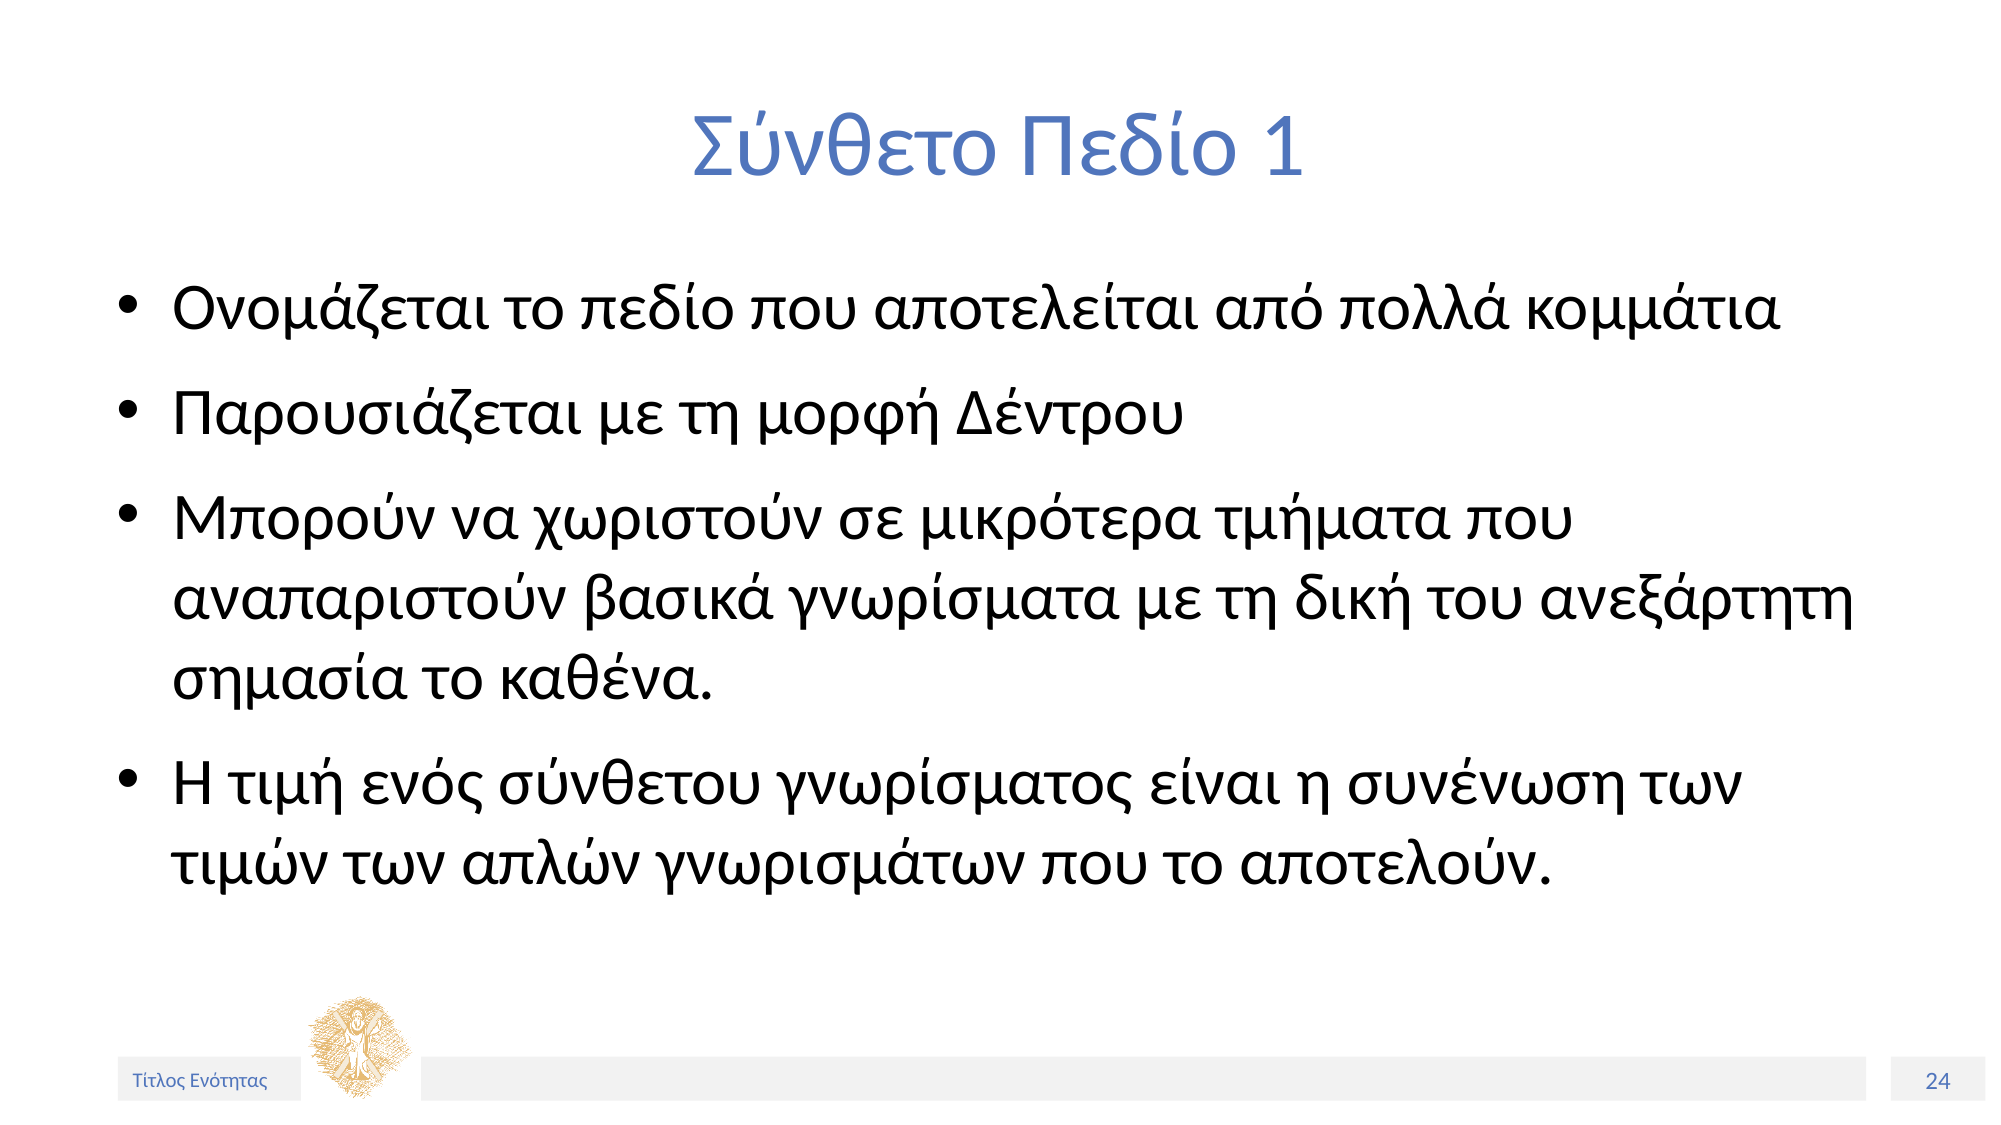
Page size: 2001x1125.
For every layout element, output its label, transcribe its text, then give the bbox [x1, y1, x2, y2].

picture [301, 986, 421, 1103]
title Σύνθετο Πεδίο 1 [99, 45, 1900, 233]
list Ονομάζεται το πεδίο που αποτελείται από πολλά κομμάτια Παρουσιάζεται με τη μορφή Δέντρου Μπορούν να χωριστούν σε μικρότερα τμήματα που αναπαριστούν βασικά γνωρίσματα με τη δική του ανεξάρτητη σημασία το καθένα. Η τιμή ενός σύνθετου γνωρίσματος είναι η συνένωση των τιμών των απλών γνωρισμάτων που το αποτελούν. [101, 255, 1902, 998]
